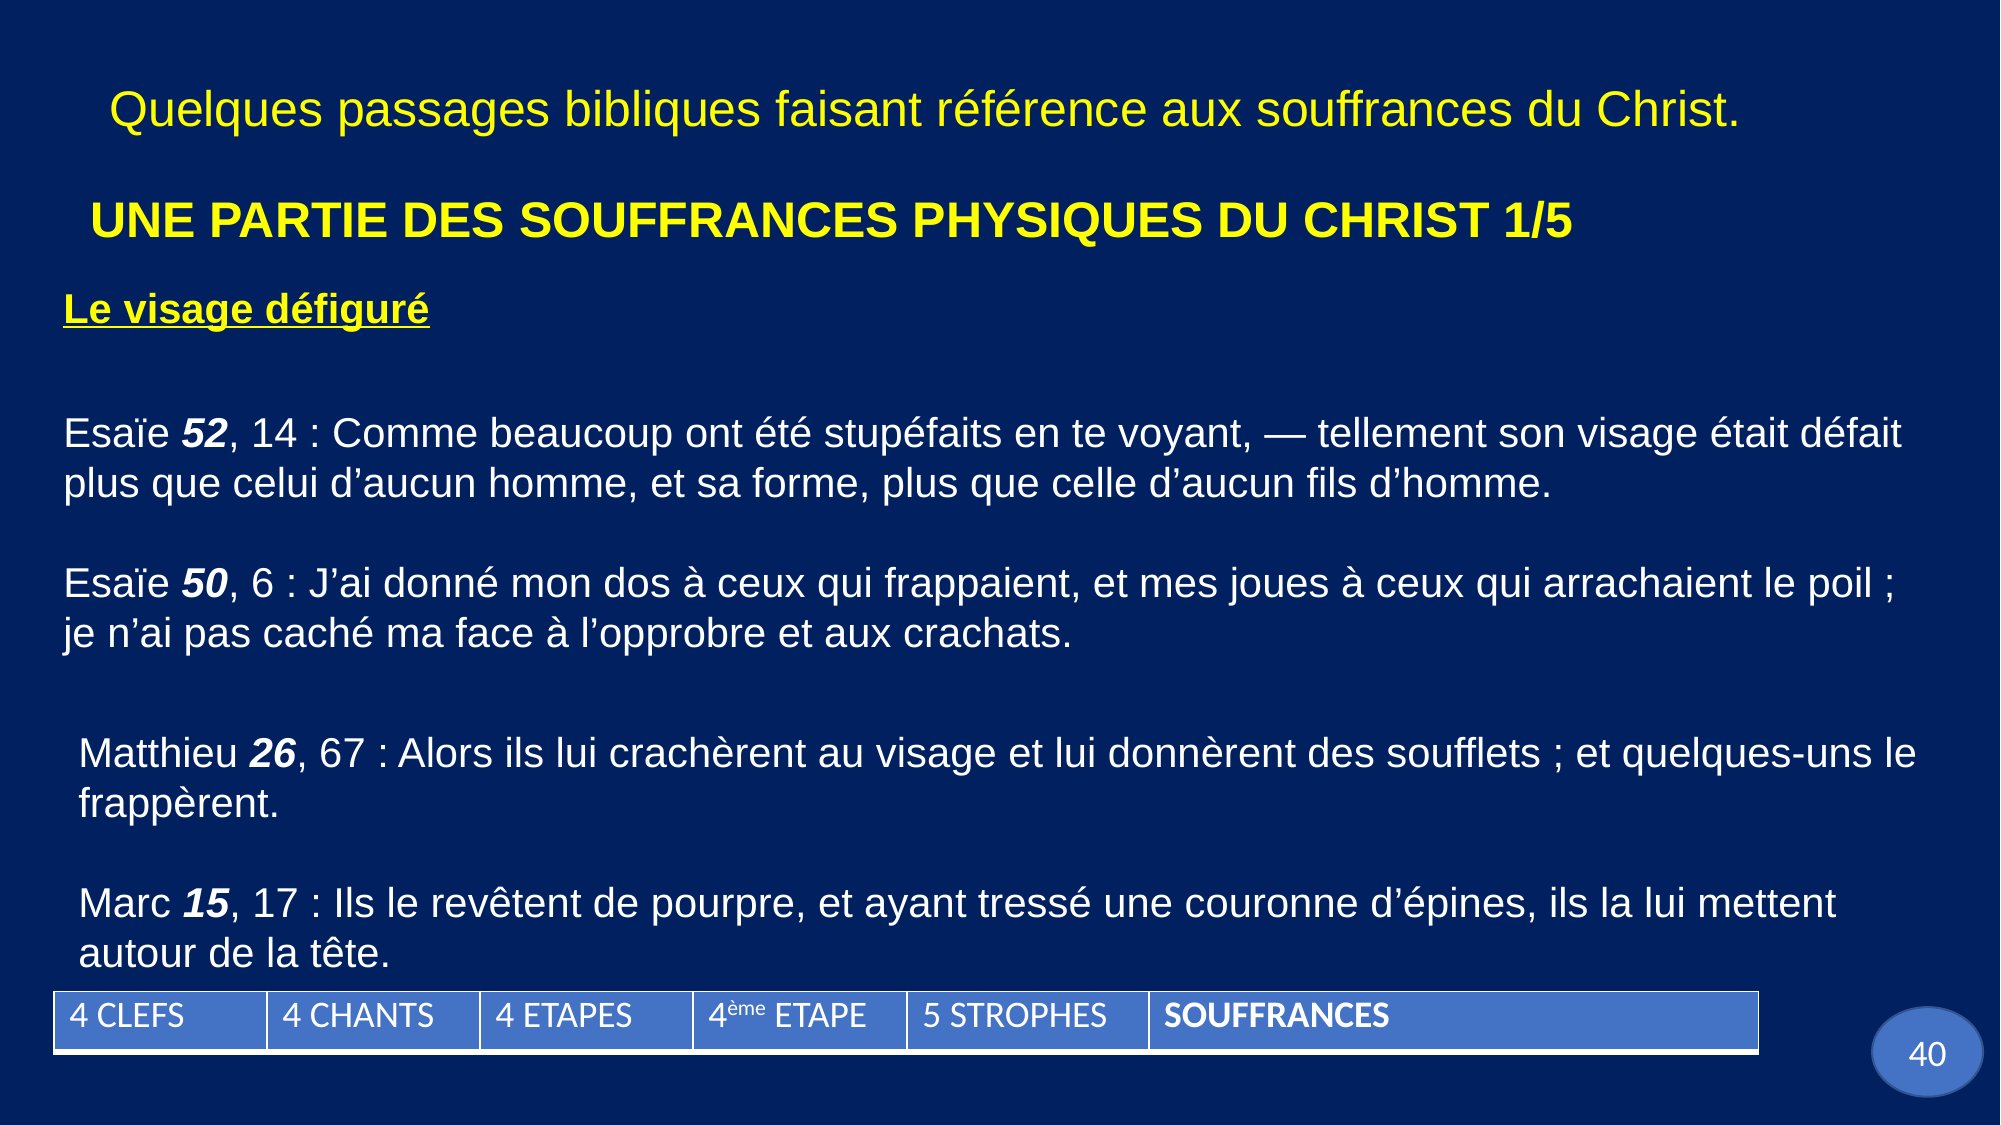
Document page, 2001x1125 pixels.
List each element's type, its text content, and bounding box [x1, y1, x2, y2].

table_header 4ème ETAPE [694, 992, 906, 1049]
text_box 40 [1871, 1006, 1985, 1098]
table_header 4 CHANTS [268, 992, 479, 1049]
text_box Le visage défiguré [48, 273, 1922, 339]
text_box UNE PARTIE DES SOUFFRANCES PHYSIQUES DU CHRIST 1/5 [75, 179, 1876, 255]
text_box Quelques passages bibliques faisant référence aux souffrances du Christ. [94, 68, 1876, 144]
table_header 4 ETAPES [481, 992, 692, 1049]
table_header SOUFFRANCES [1150, 992, 1758, 1049]
table_header 5 STROPHES [908, 992, 1148, 1049]
text_box Matthieu 26, 67 : Alors ils lui crachèrent au visage et lui donnèrent des soufflets ; et quelques-uns le frappèrent. Marc 15, 17 : Ils le revêtent de pourpre, et ayant tressé une couronne d’épines, ils la lui mettent autour de la tête. [63, 717, 1937, 983]
table_header 4 CLEFS [55, 992, 266, 1049]
text_box Esaïe 52, 14 : Comme beaucoup ont été stupéfaits en te voyant, — tellement son visage était défait plus que celui d’aucun homme, et sa forme, plus que celle d’aucun fils d’homme. Esaïe 50, 6 : J’ai donné mon dos à ceux qui frappaient, et mes joues à ceux qui arrachaient le poil ; je n’ai pas caché ma face à l’opprobre et aux crachats. [48, 398, 1922, 664]
